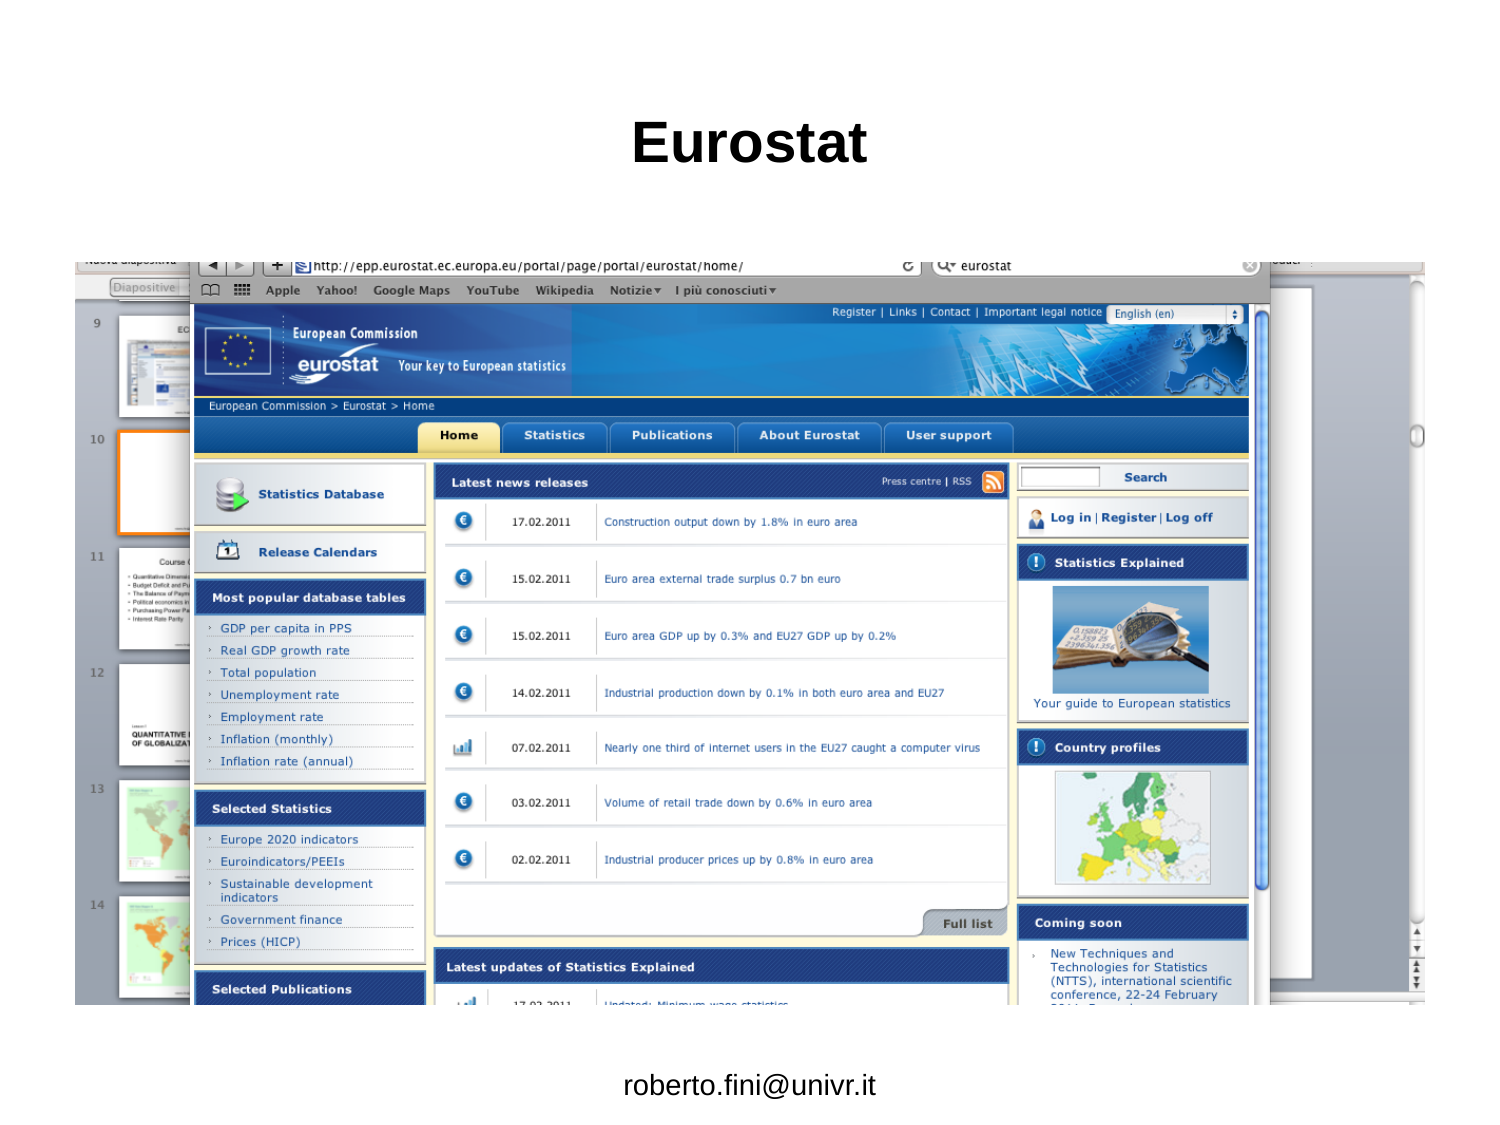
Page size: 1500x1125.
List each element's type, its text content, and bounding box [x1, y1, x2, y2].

footer roberto.fini@univr.it [512, 1058, 988, 1103]
title Eurostat [75, 45, 1425, 233]
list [74, 262, 1426, 1006]
